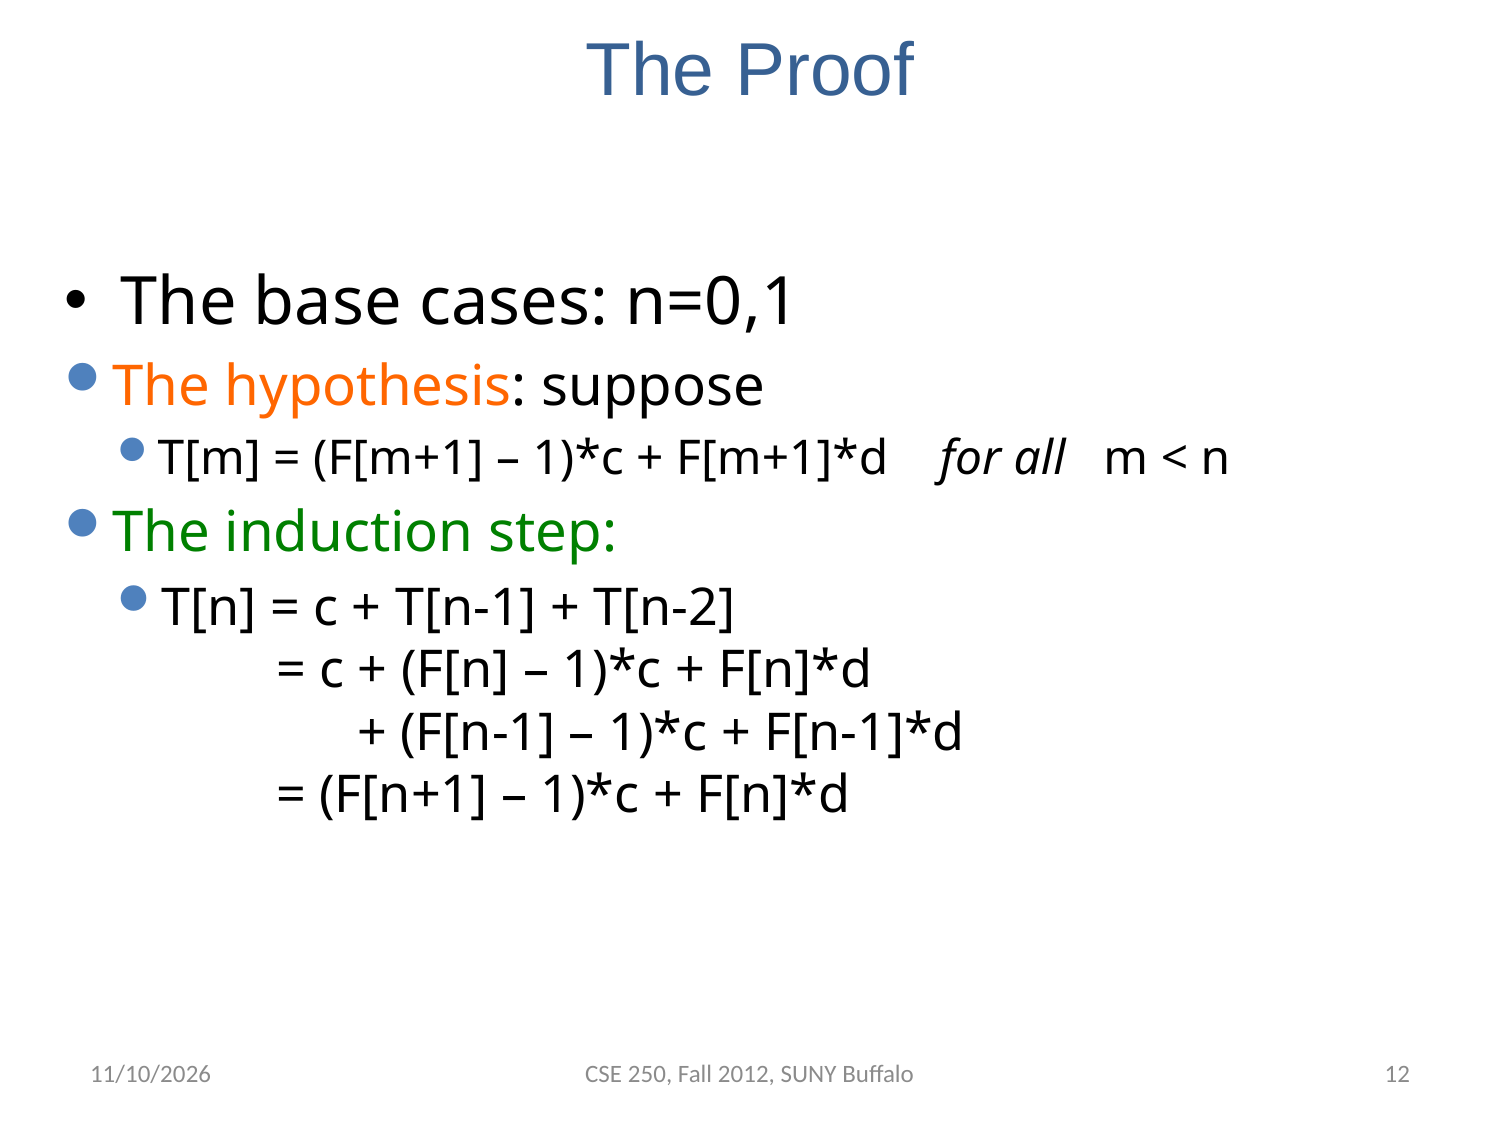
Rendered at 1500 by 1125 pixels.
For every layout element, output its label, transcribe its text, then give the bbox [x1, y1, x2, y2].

slide_number 11 [1074, 1042, 1425, 1103]
footer CSE 250, Fall 2012, SUNY Buffalo [438, 1042, 1062, 1103]
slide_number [75, 1042, 425, 1103]
title The Proof [0, 10, 1500, 121]
list The base cases: n=0,1 The hypothesis: suppose T[m] = (F[m+1] – 1)*c + F[m+1]*d for all m < n The induction step: T[n] = c + T[n-1] + T[n-2] = c + (F[n] – 1)*c + F[n]*d + (F[n-1] – 1)*c + F[n-1]*d = (F[n+1] – 1)*c + F[n]*d [49, 250, 1445, 1037]
